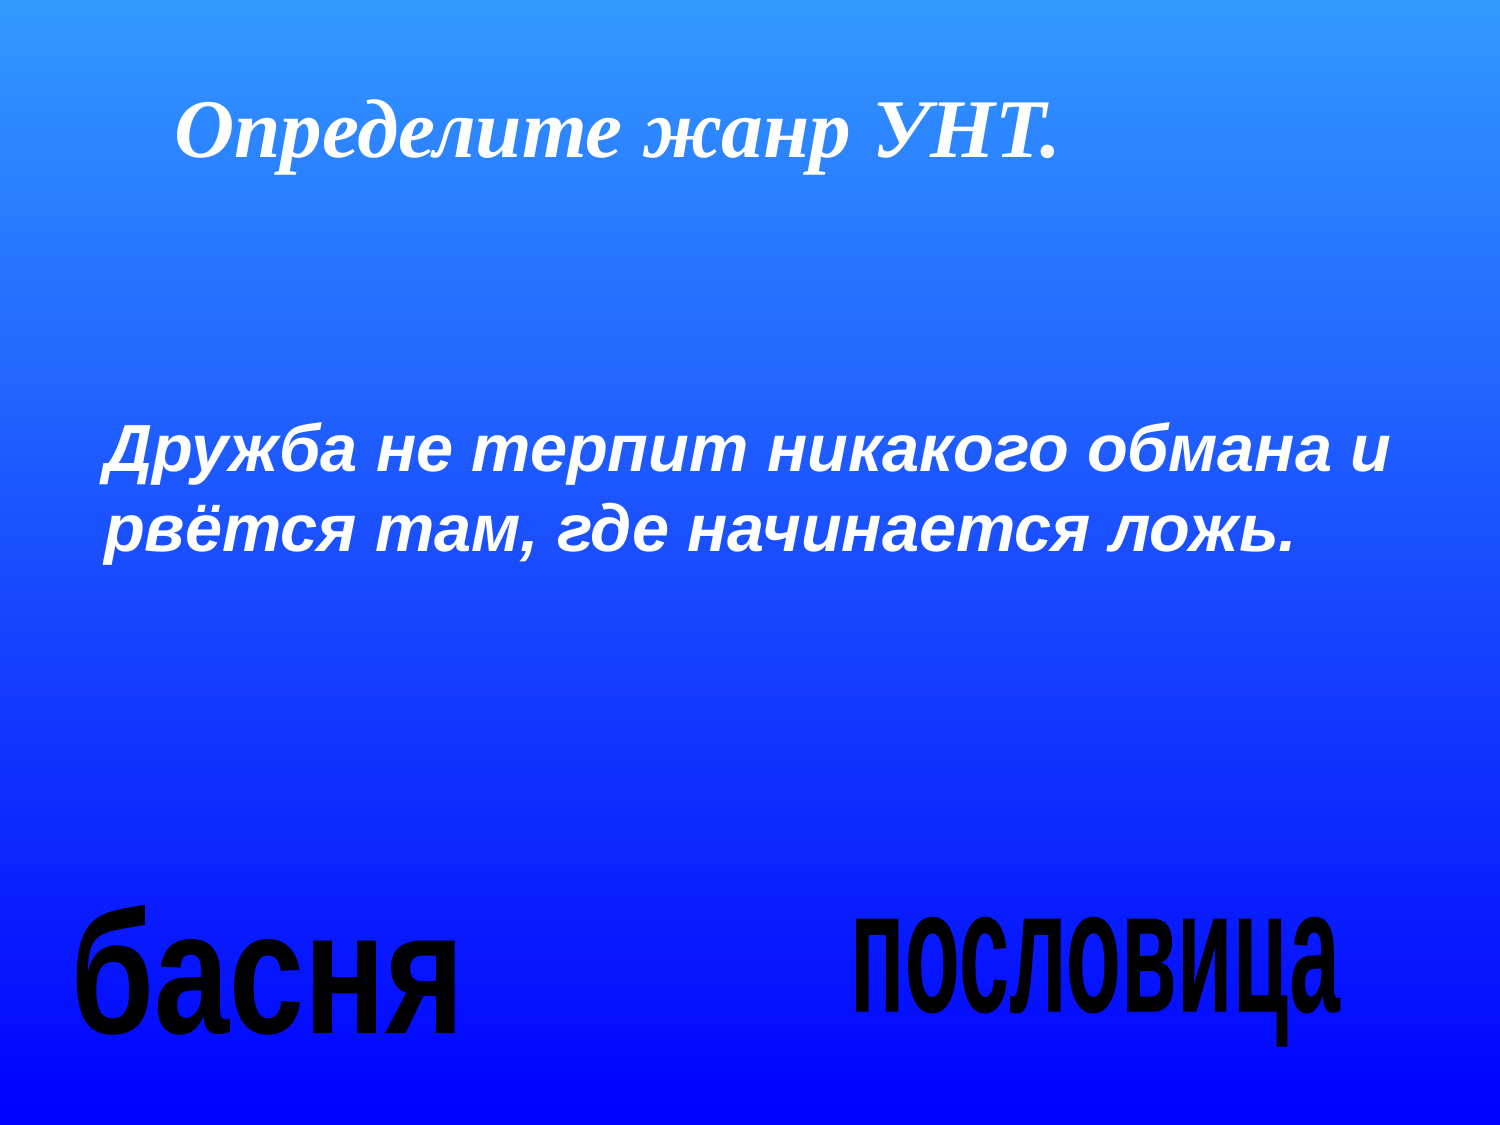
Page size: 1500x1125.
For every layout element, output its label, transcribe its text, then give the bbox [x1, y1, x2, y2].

text_box Дружба не терпит никакого обмана и рвётся там, где начинается ложь. [89, 397, 1426, 572]
text_box Определите жанр УНТ. [159, 66, 1306, 182]
